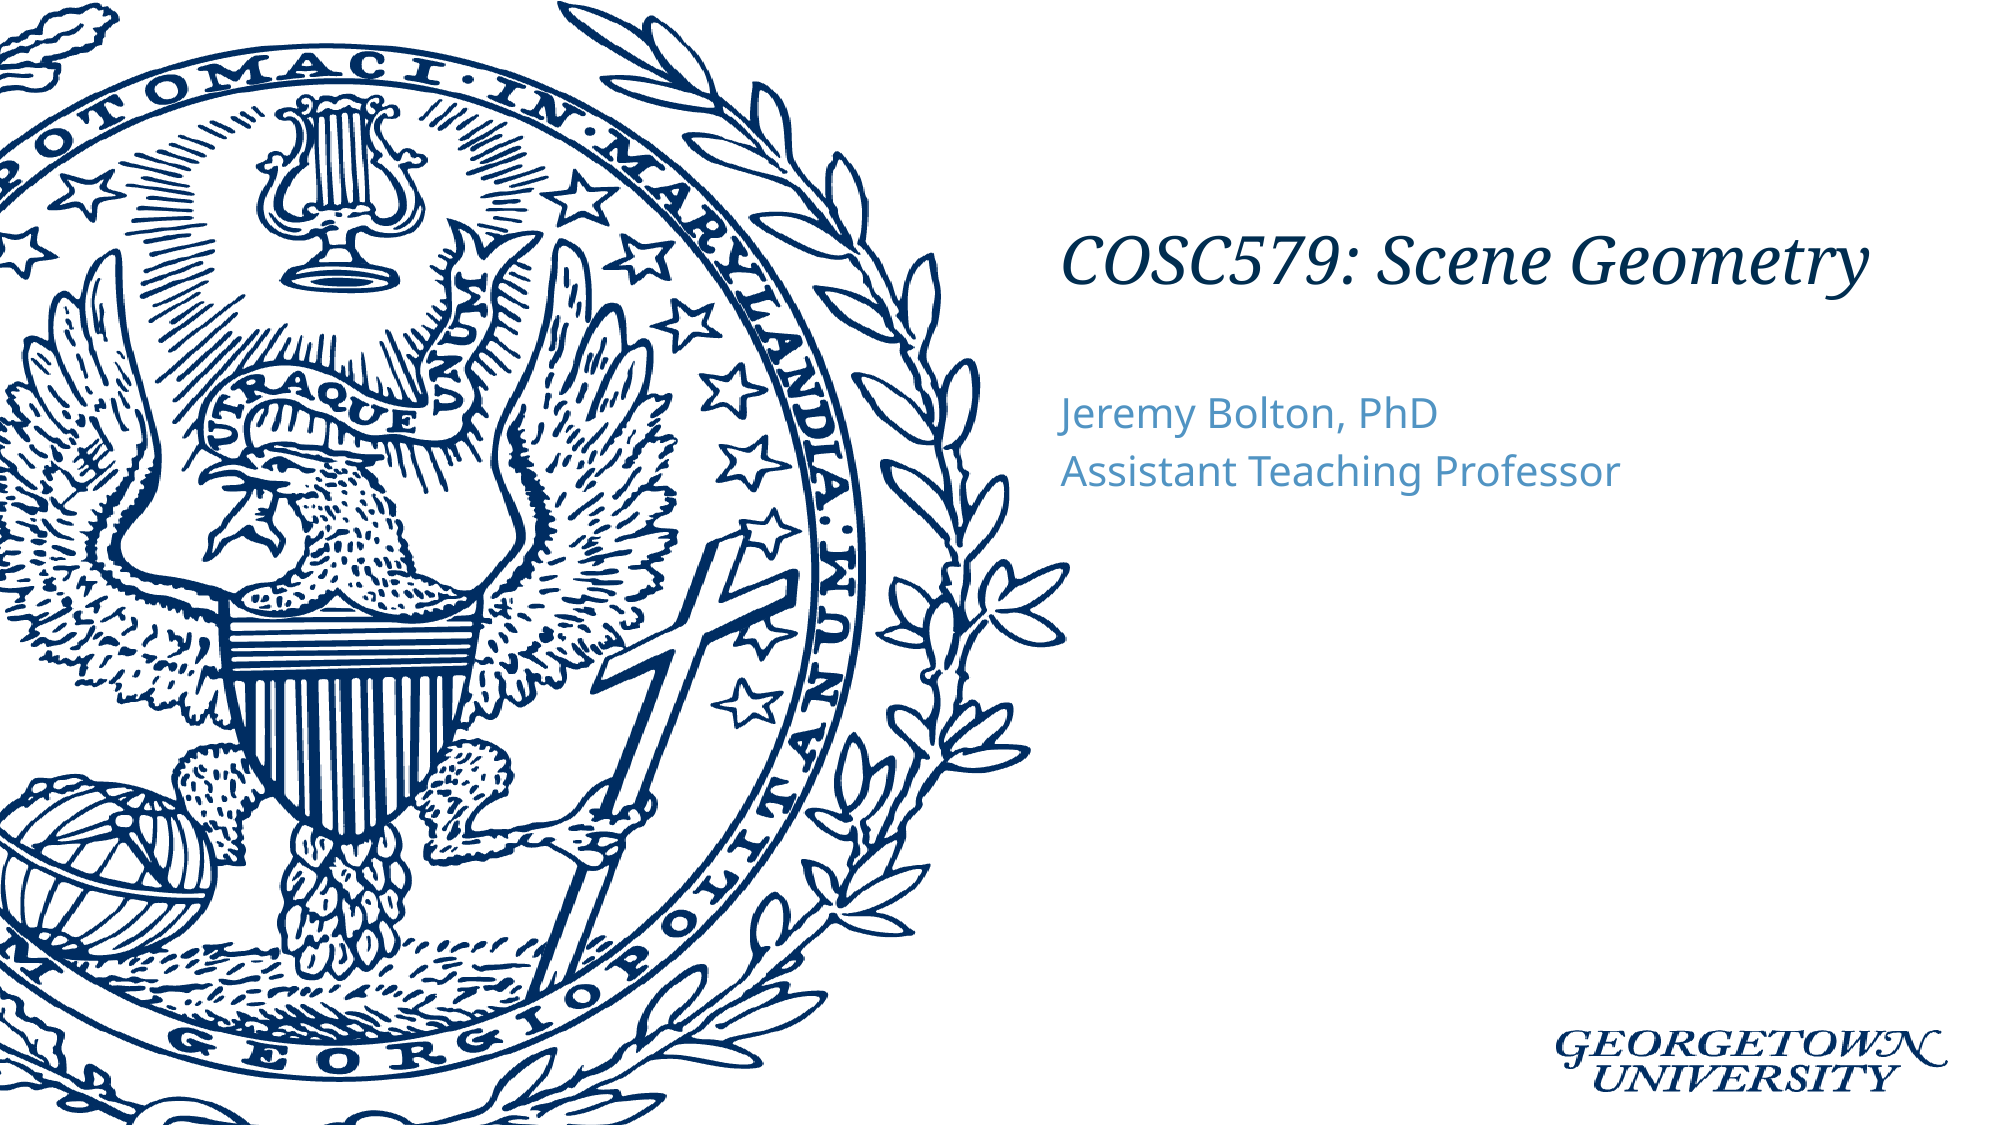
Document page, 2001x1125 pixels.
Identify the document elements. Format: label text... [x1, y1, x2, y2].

title COSC579: Scene Geometry [1045, 148, 1942, 368]
picture [0, 0, 2000, 1125]
subtitle Jeremy Bolton, PhD Assistant Teaching Professor [1045, 379, 1942, 505]
